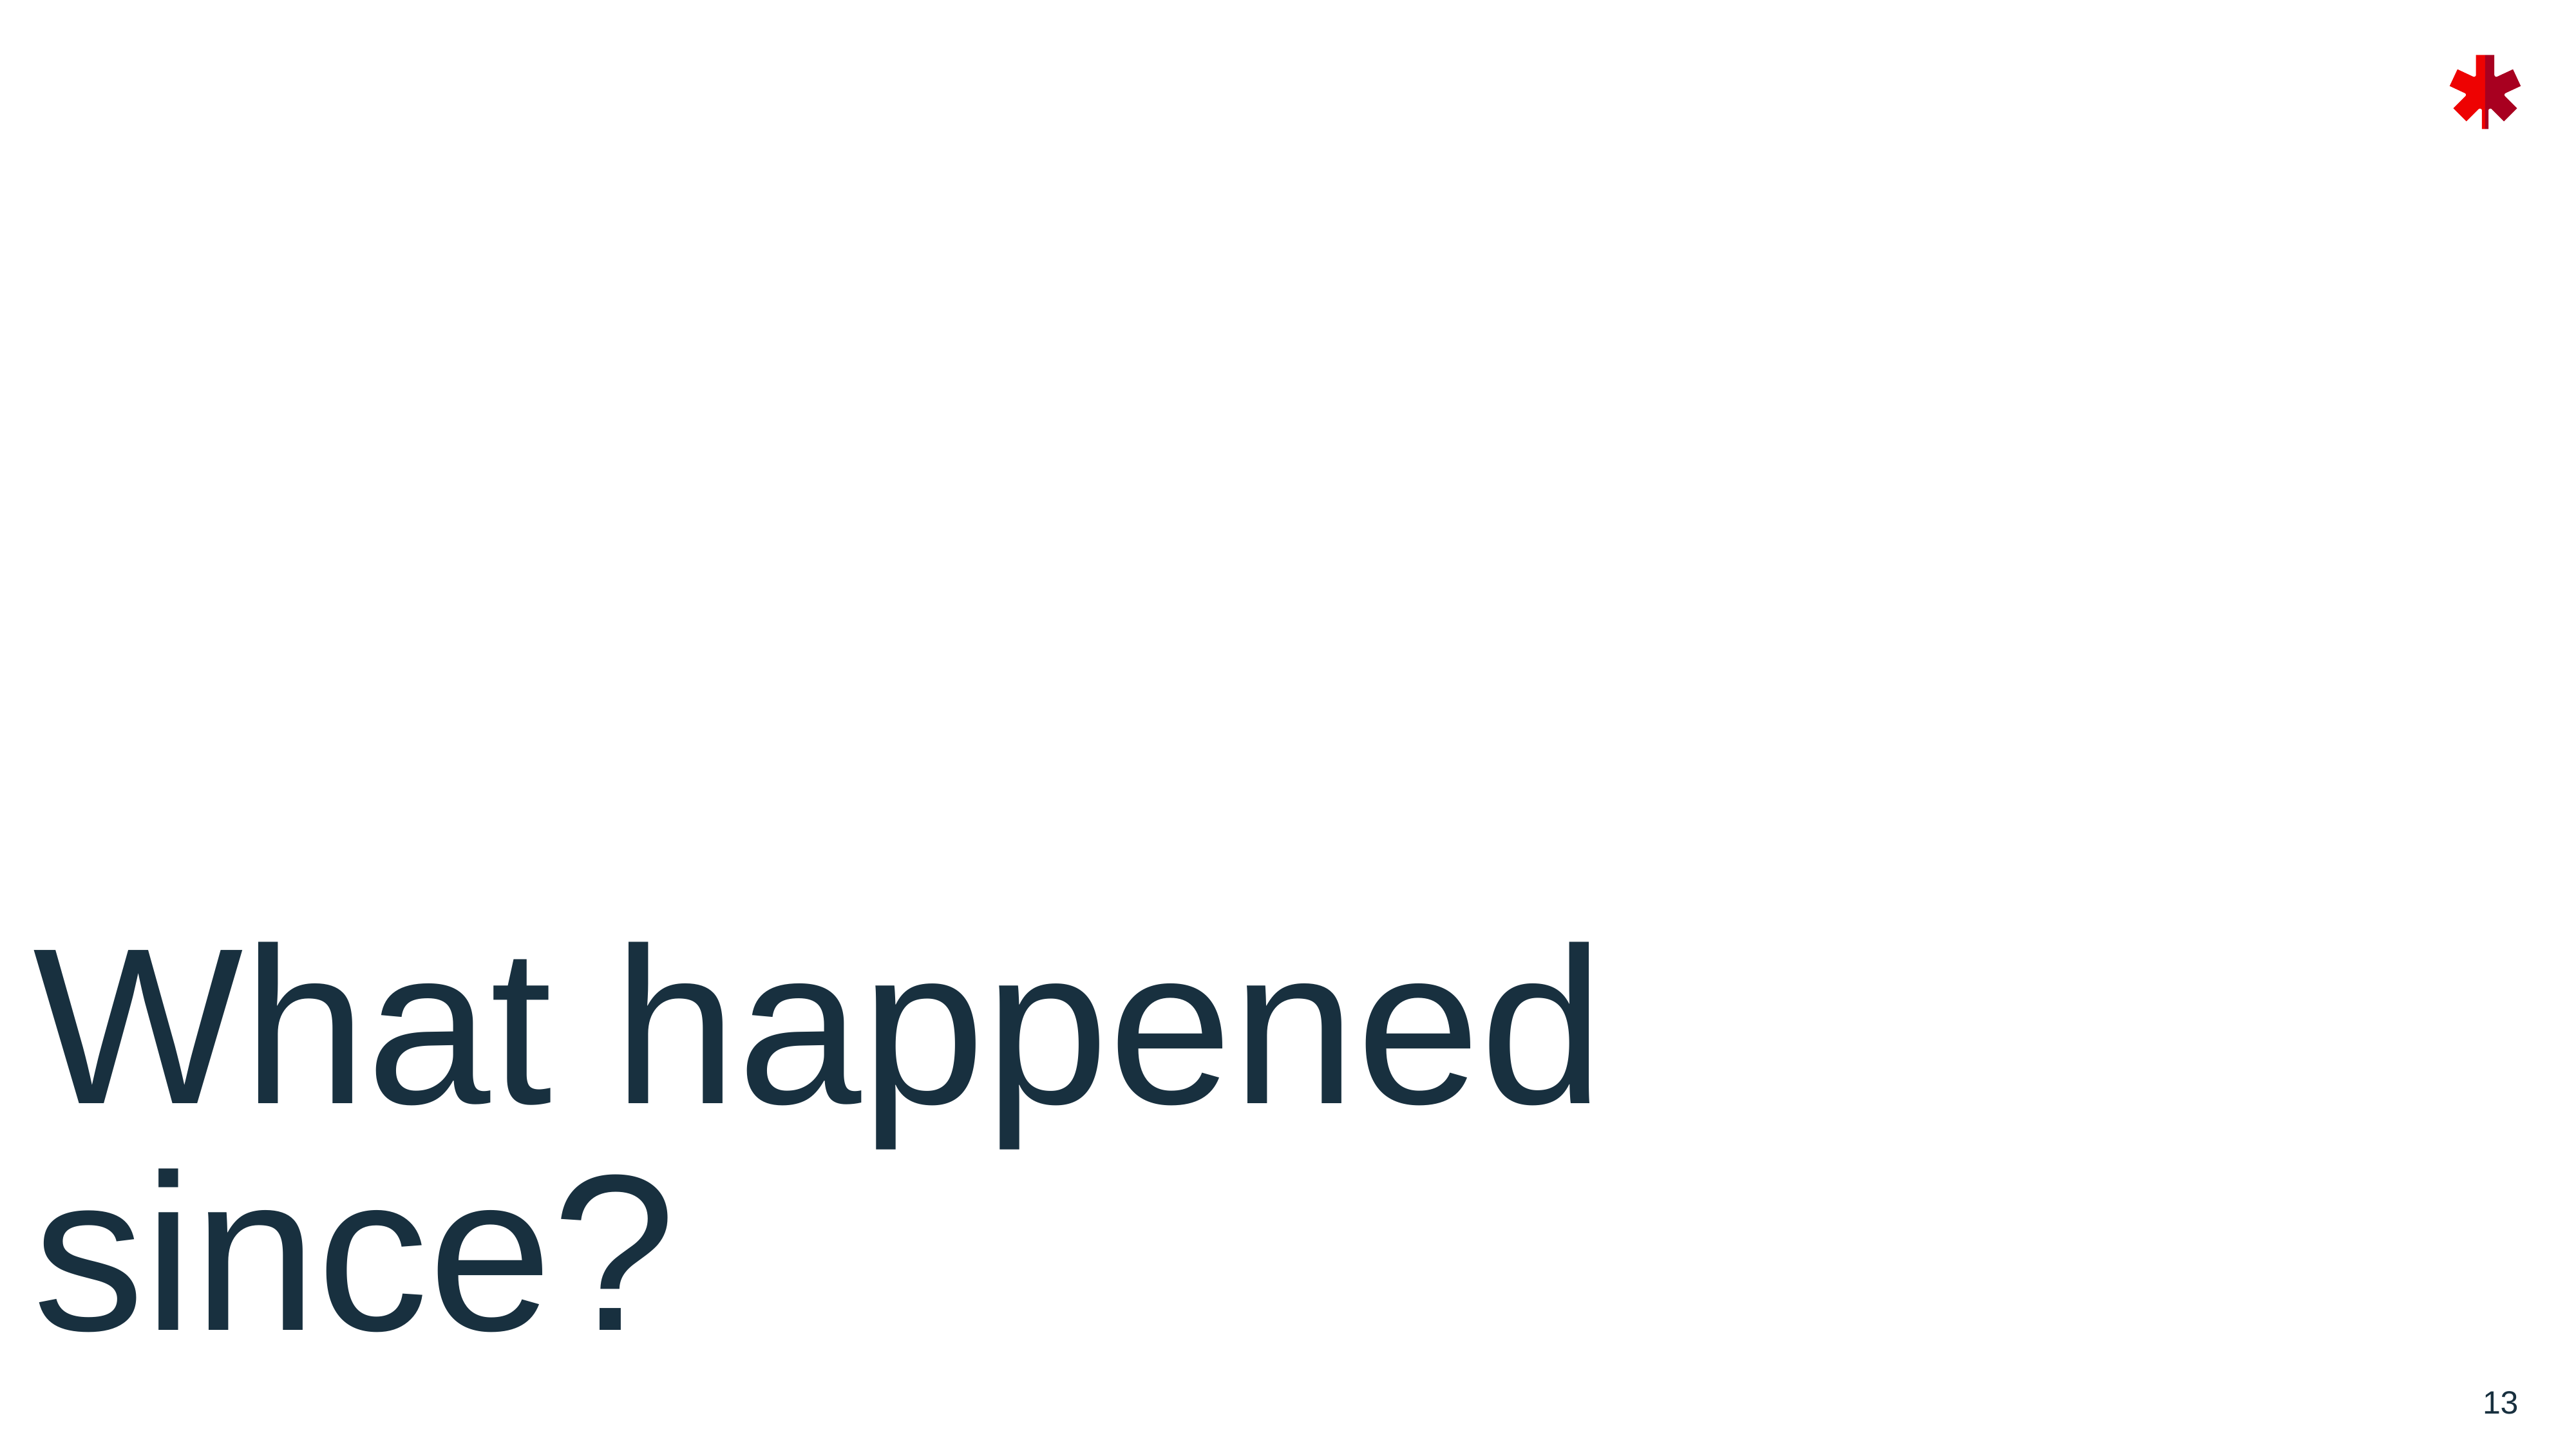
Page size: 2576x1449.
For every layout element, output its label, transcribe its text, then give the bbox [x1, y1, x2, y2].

title What happened since? [33, 921, 2213, 1155]
